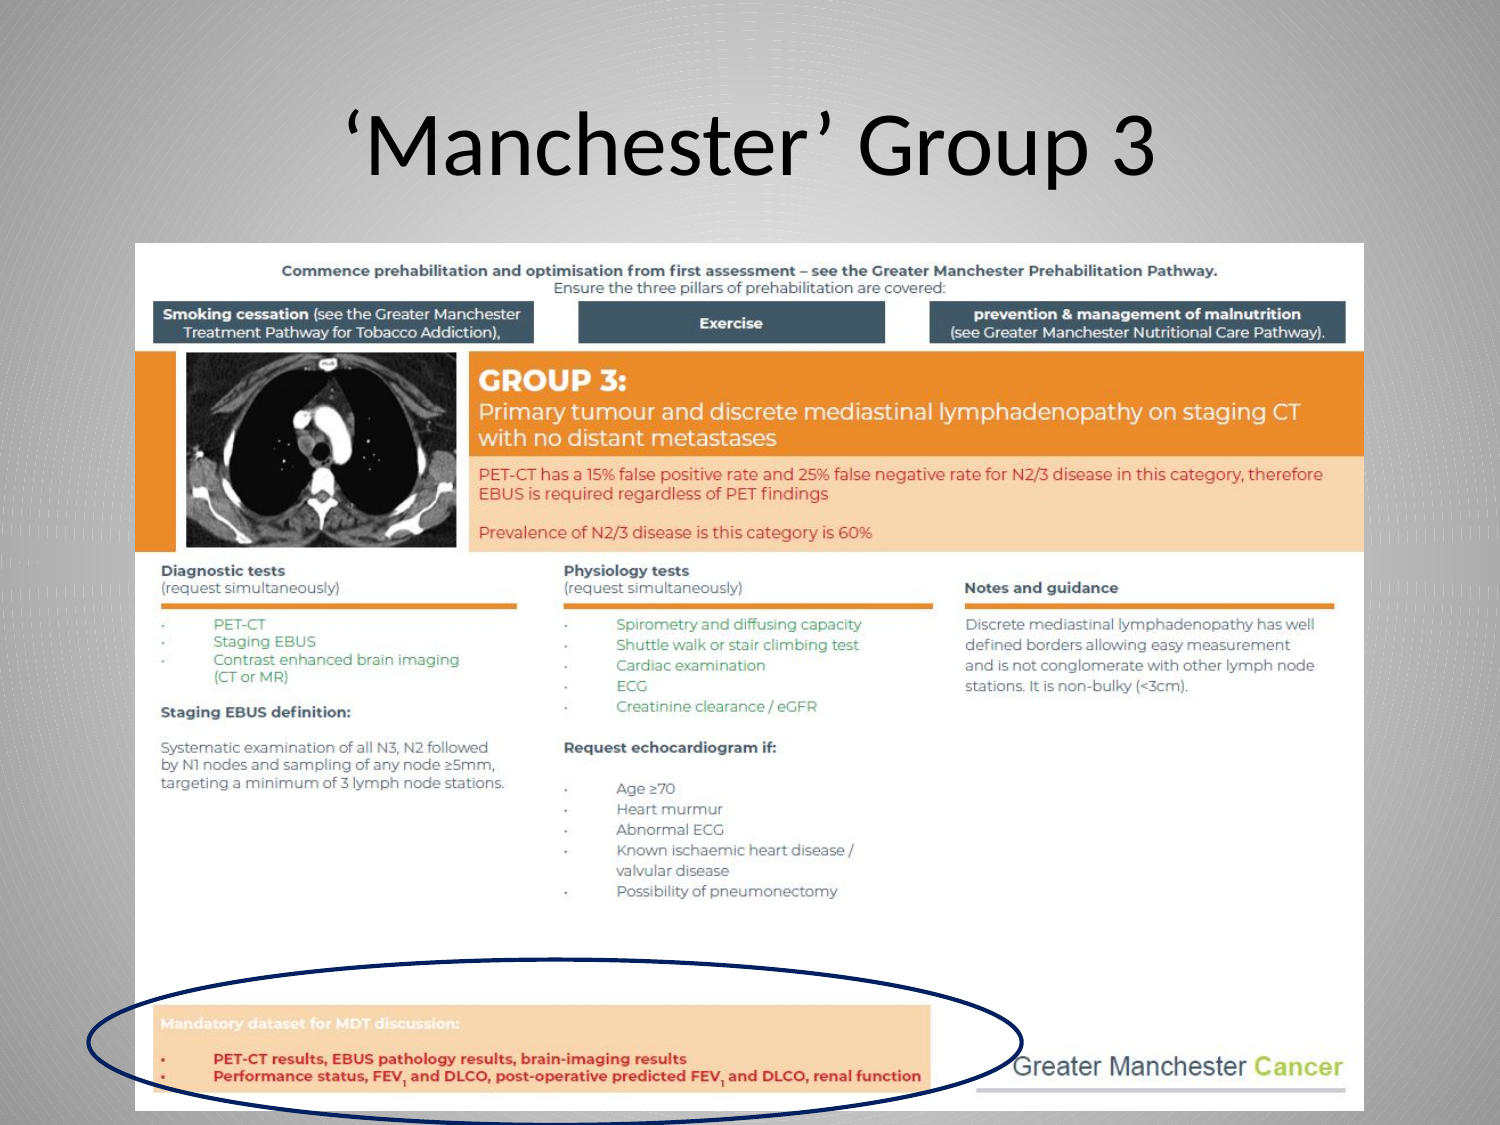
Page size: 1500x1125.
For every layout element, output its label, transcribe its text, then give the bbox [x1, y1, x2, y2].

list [135, 243, 1364, 1111]
text_box [86, 1005, 130, 1079]
title ‘Manchester’ Group 3 [75, 45, 1425, 233]
text_box [354, 1119, 756, 1125]
